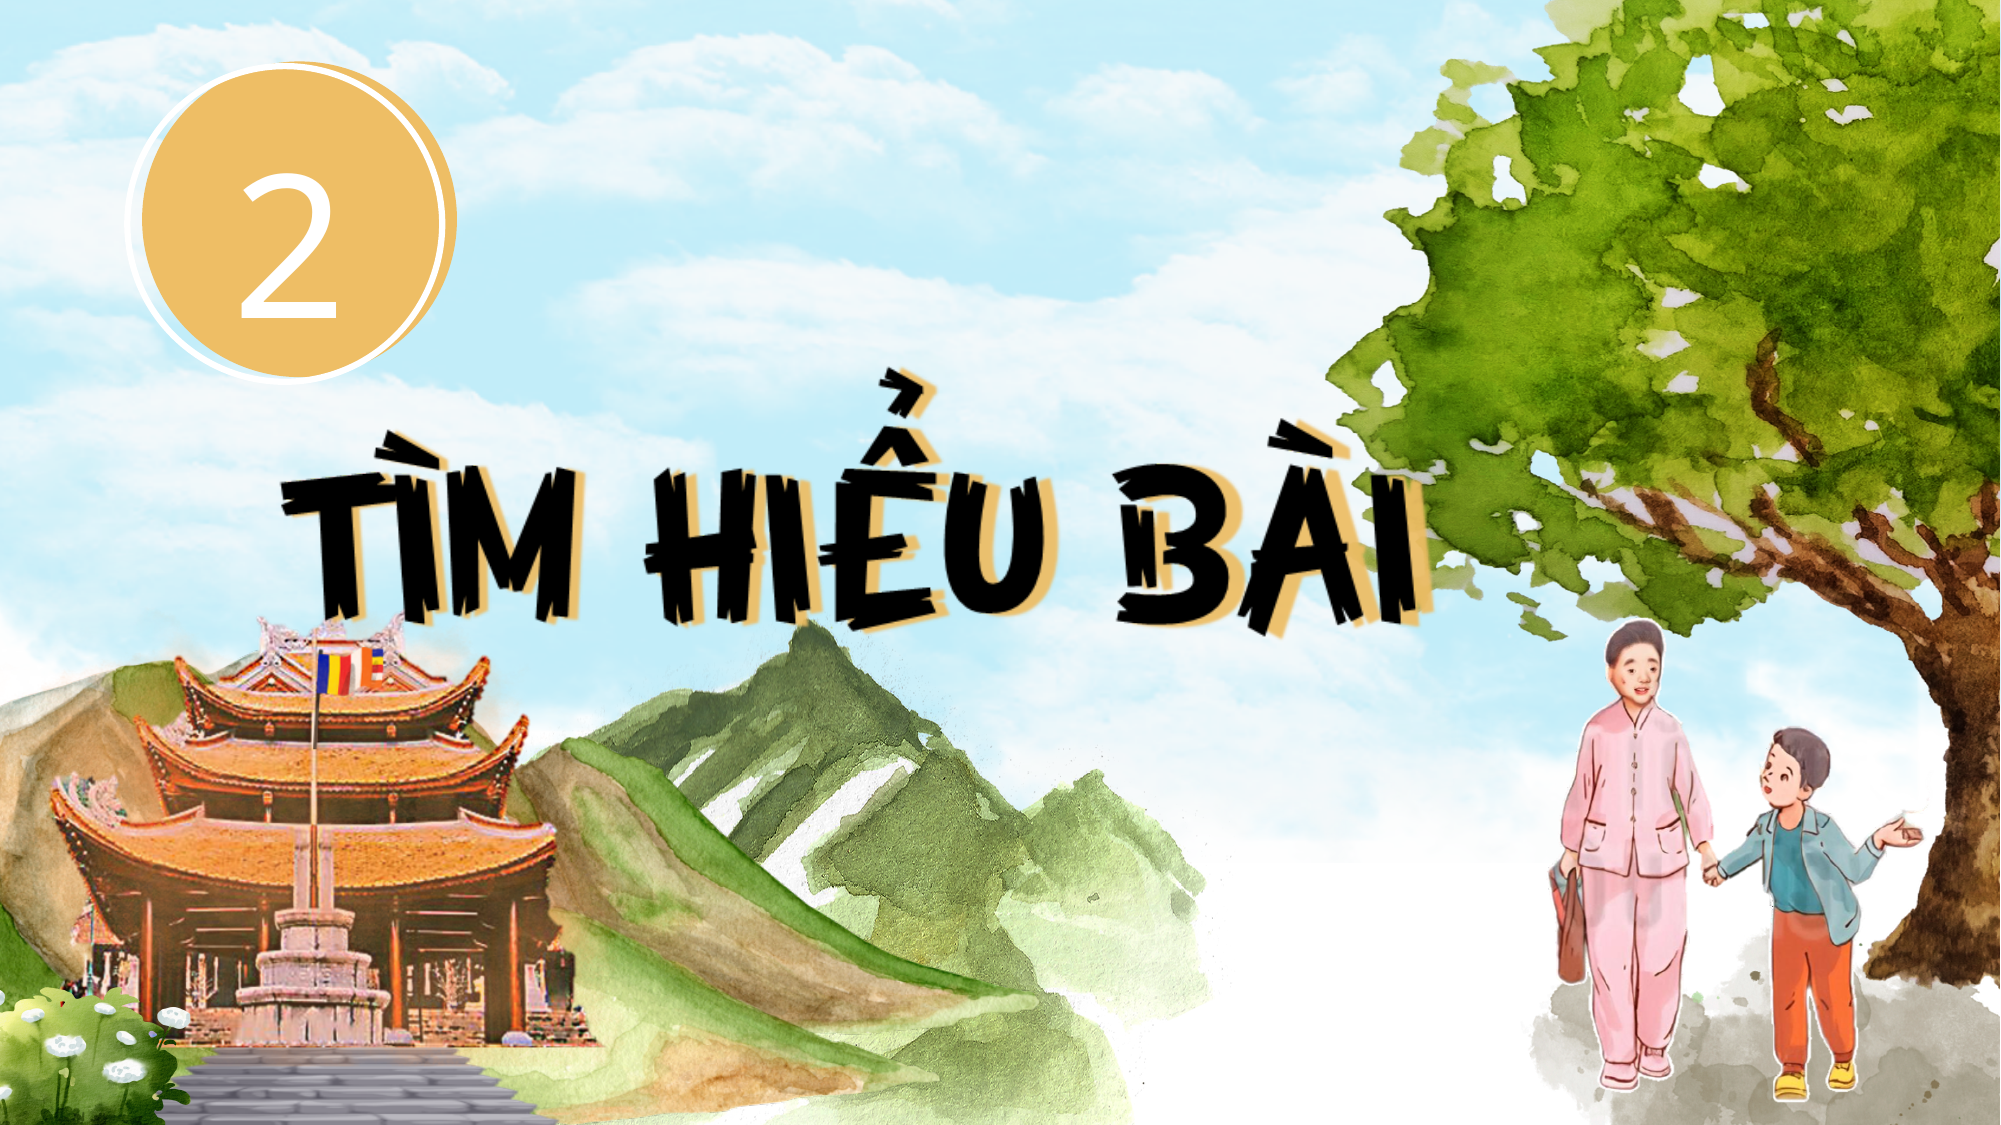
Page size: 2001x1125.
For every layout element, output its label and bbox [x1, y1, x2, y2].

text_box [1039, 863, 1236, 1125]
picture [0, 0, 2001, 1125]
text_box [127, 61, 457, 269]
